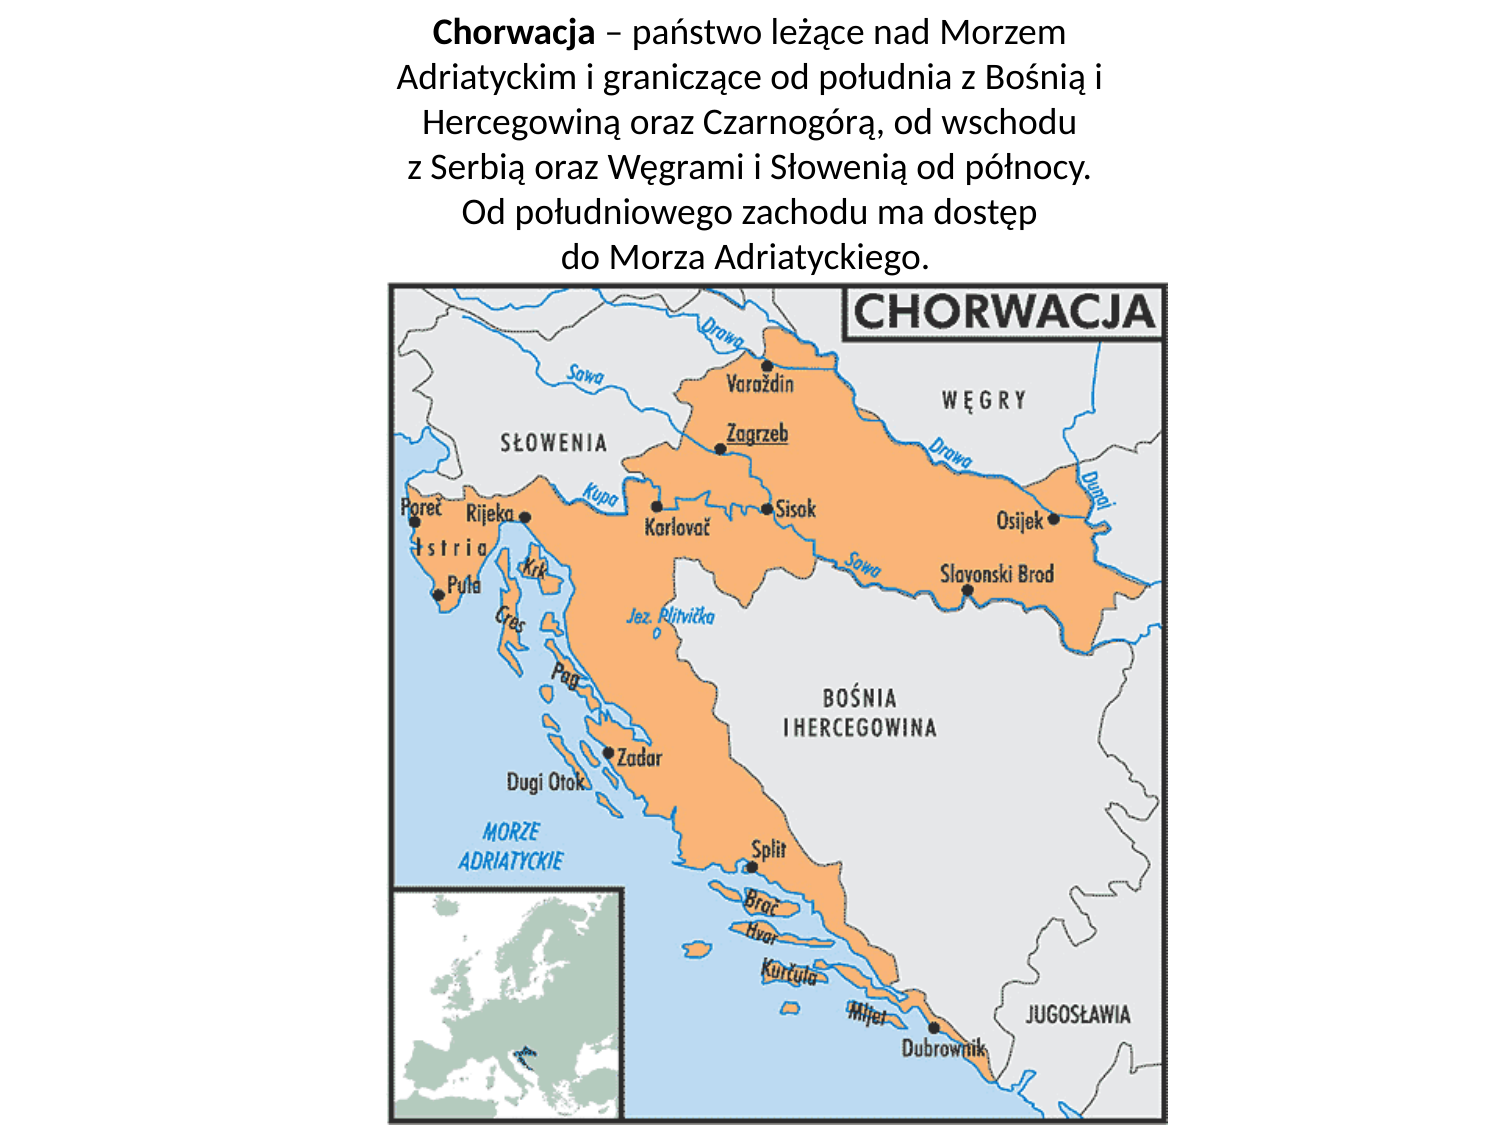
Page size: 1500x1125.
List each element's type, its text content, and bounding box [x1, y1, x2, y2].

text_box Chorwacja – państwo leżące nad Morzem Adriatyckim i graniczące od południa z Bośnią i Hercegowiną oraz Czarnogórą, od wschodu z Serbią oraz Węgrami i Słowenią od północy. Od południowego zachodu ma dostęp do Morza Adriatyckiego. [374, 0, 1125, 285]
picture [386, 280, 1169, 1125]
